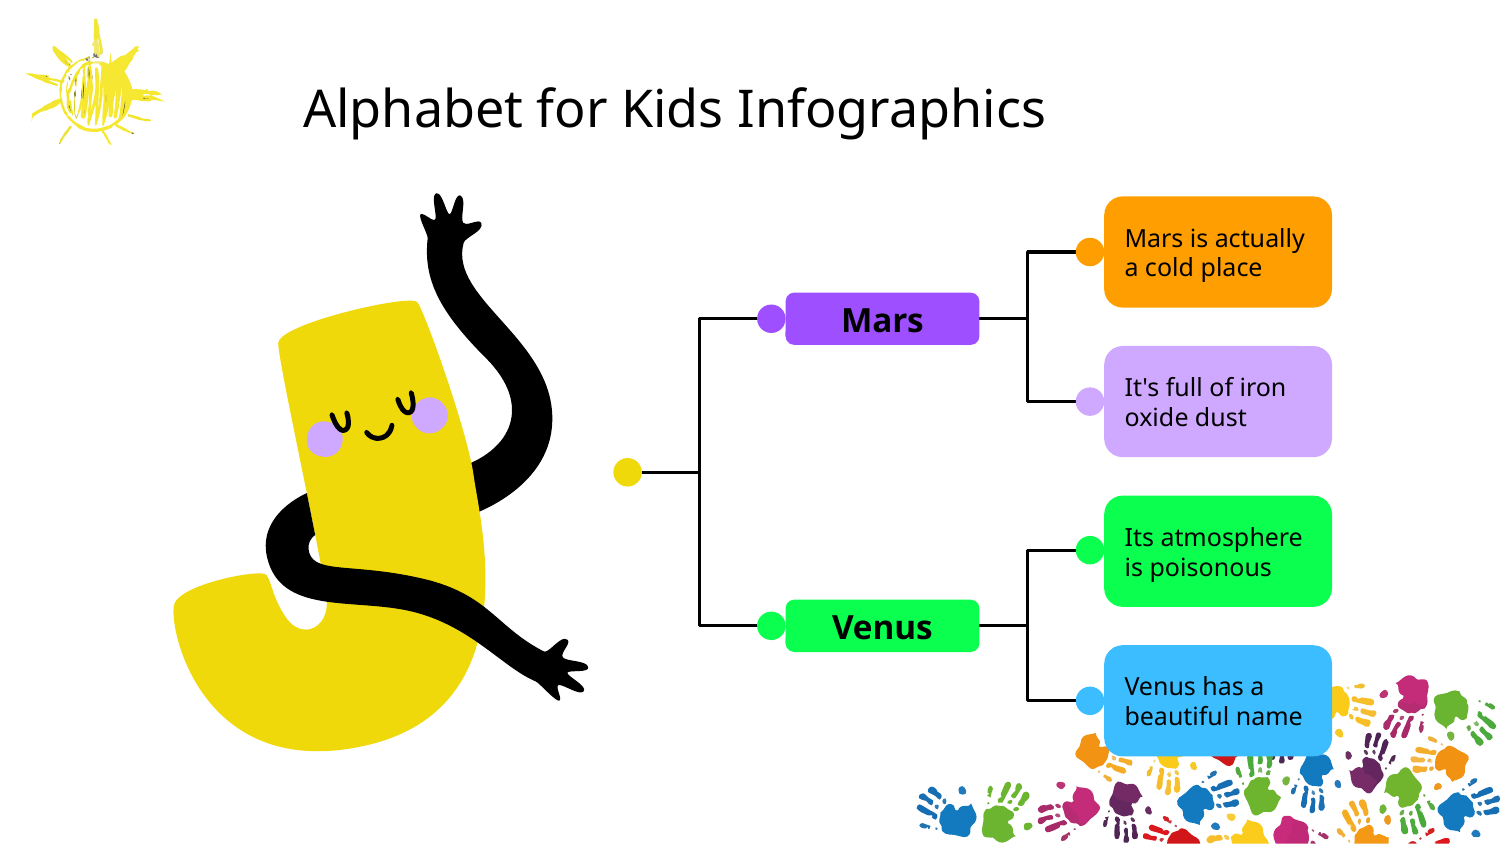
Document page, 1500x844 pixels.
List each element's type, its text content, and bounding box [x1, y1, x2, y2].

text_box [613, 196, 1333, 757]
title Alphabet for Kids Infographics [0, 67, 1350, 147]
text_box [167, 193, 591, 752]
